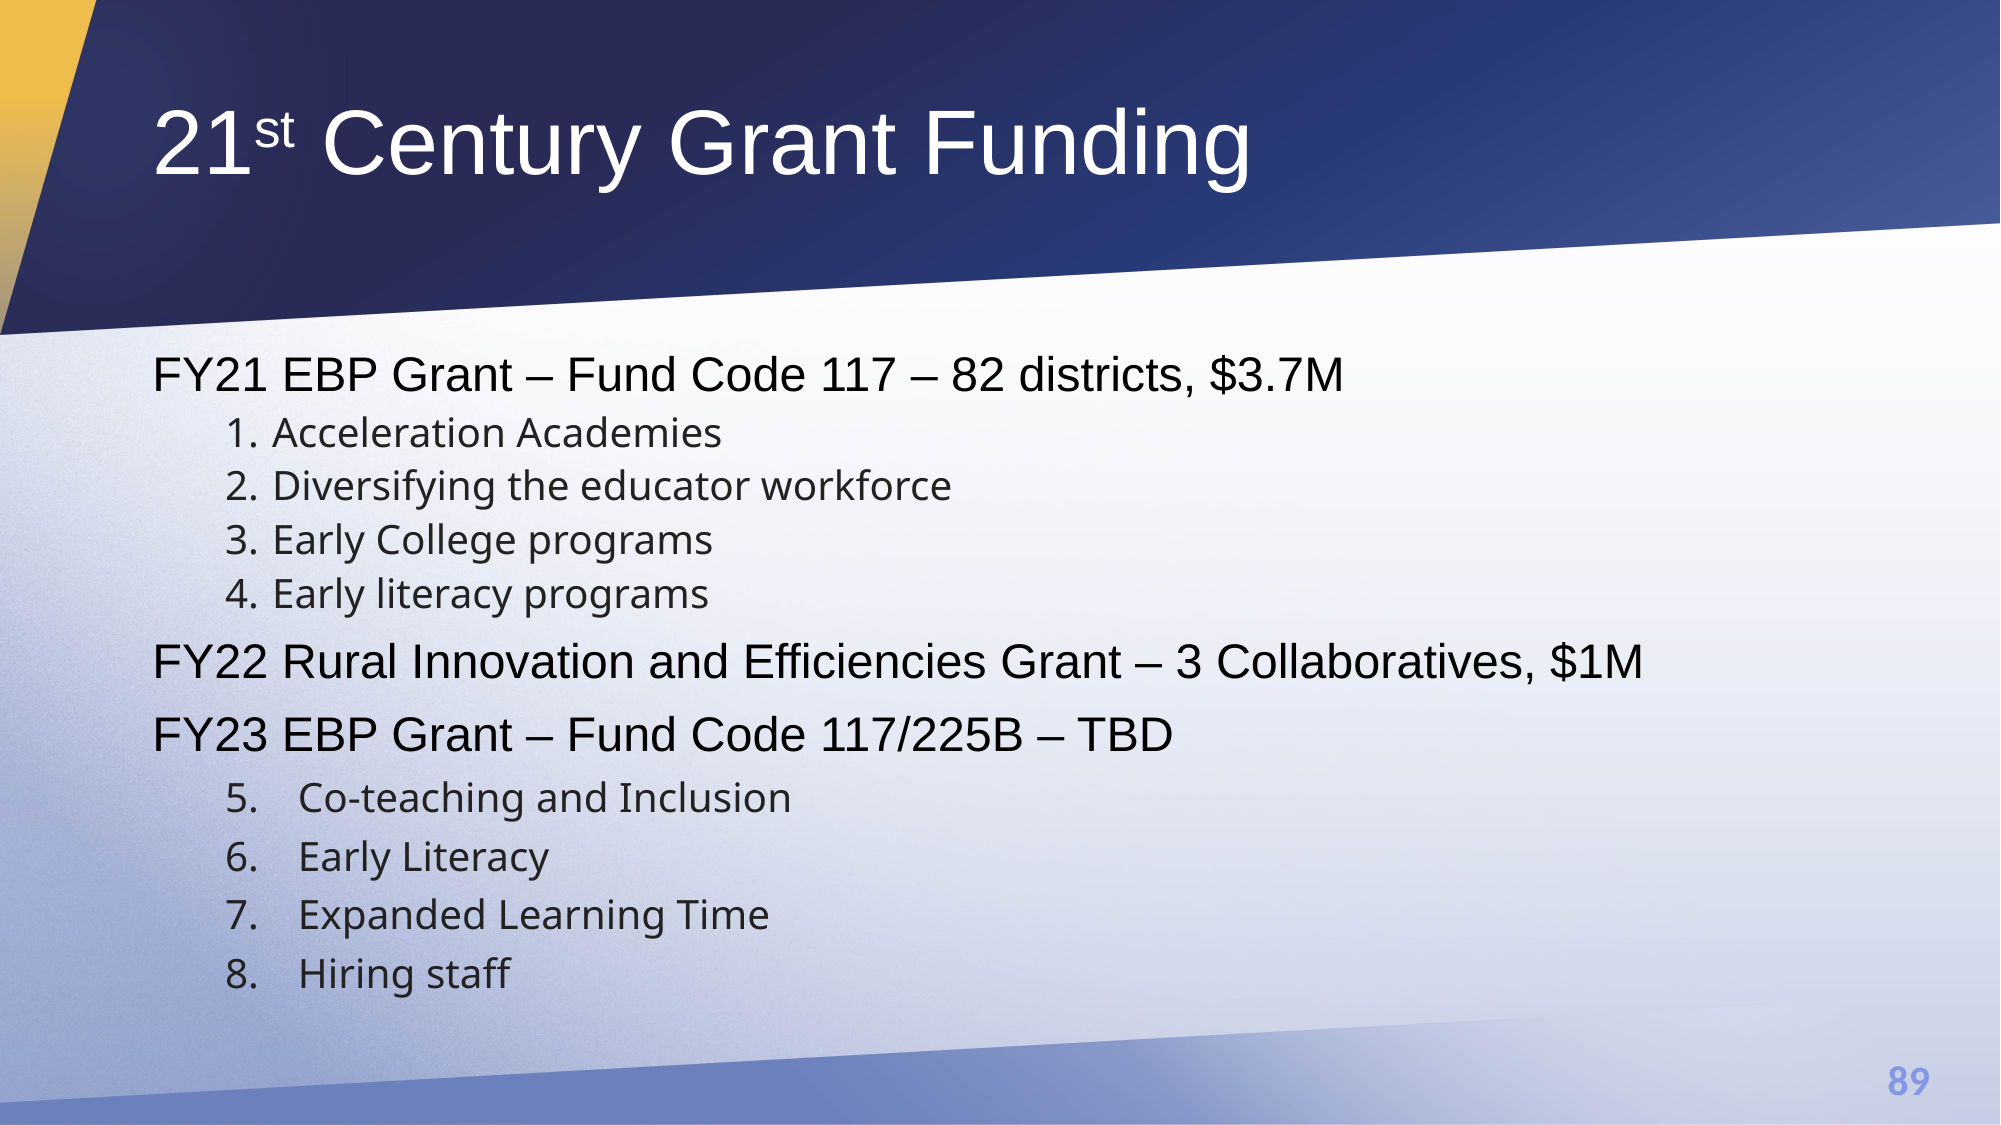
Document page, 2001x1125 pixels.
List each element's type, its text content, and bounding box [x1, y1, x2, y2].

list FY21 EBP Grant – Fund Code 117 – 82 districts, $3.7M Acceleration Academies Diversifying the educator workforce Early College programs Early literacy programs FY22 Rural Innovation and Efficiencies Grant – 3 Collaboratives, $1M FY23 EBP Grant – Fund Code 117/225B – TBD Co-teaching and Inclusion Early Literacy Expanded Learning Time Hiring staff [137, 342, 1863, 1008]
title 21st Century Grant Funding [137, 59, 1863, 231]
picture [0, 0, 2000, 1125]
